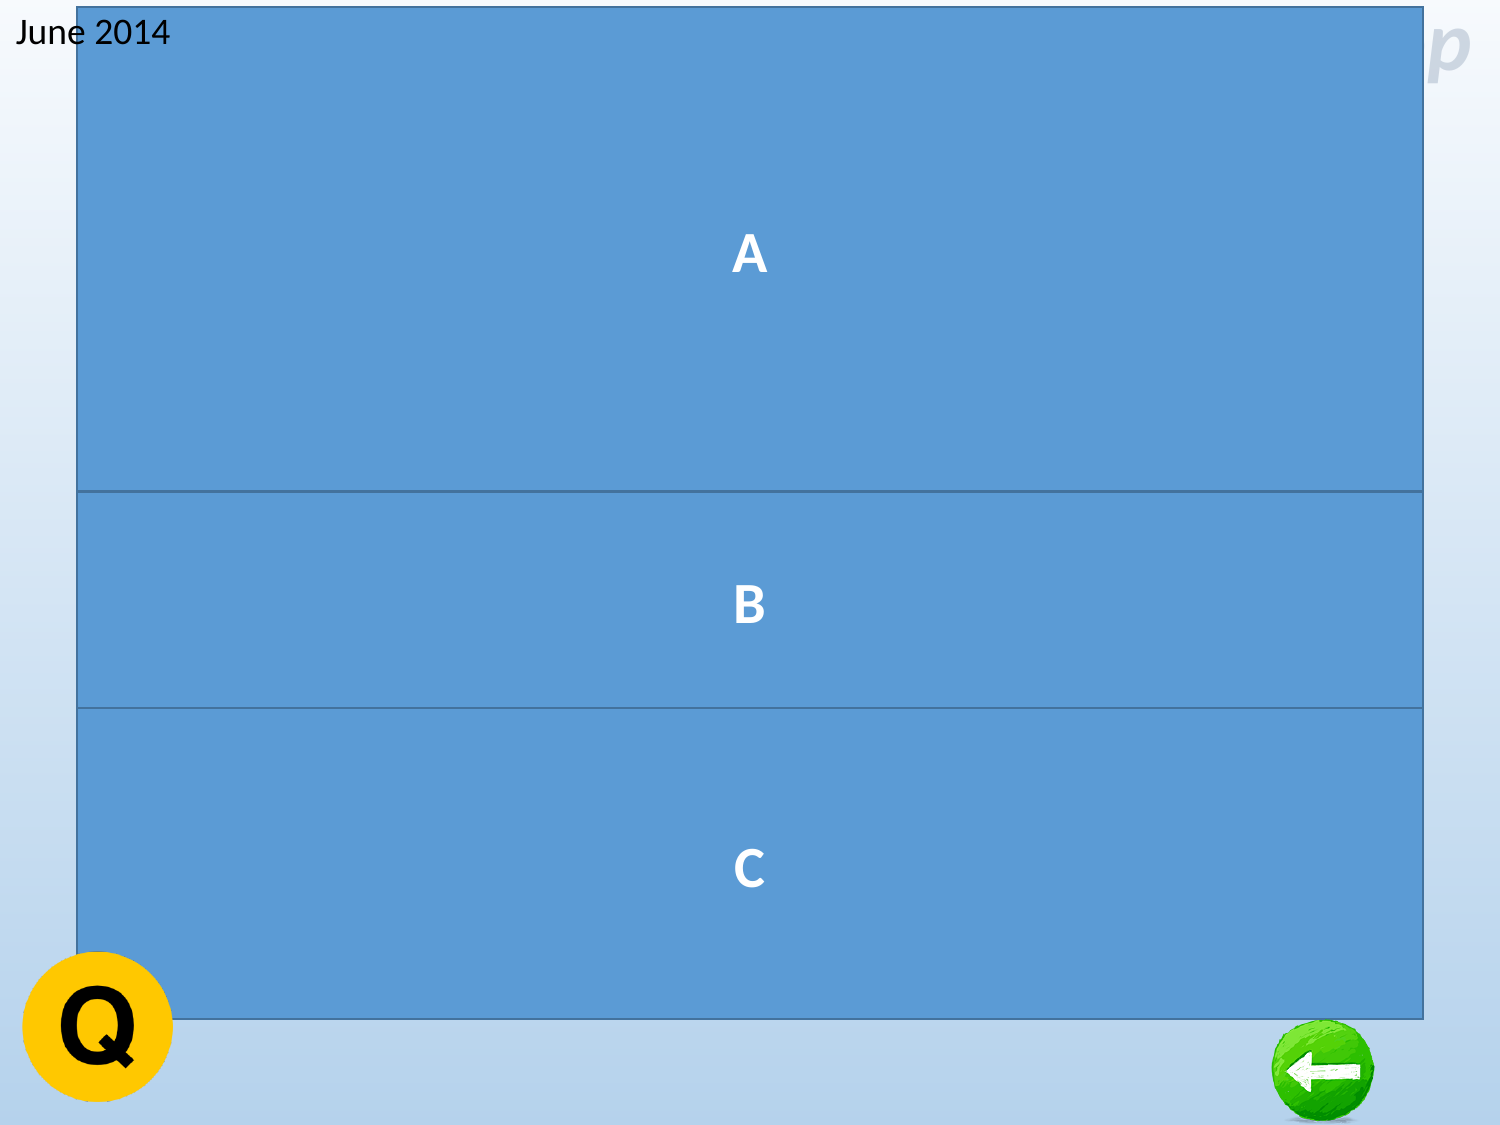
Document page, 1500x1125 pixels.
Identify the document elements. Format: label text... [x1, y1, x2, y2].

text_box June 2014 [1, 0, 186, 60]
picture [0, 7, 1424, 1125]
